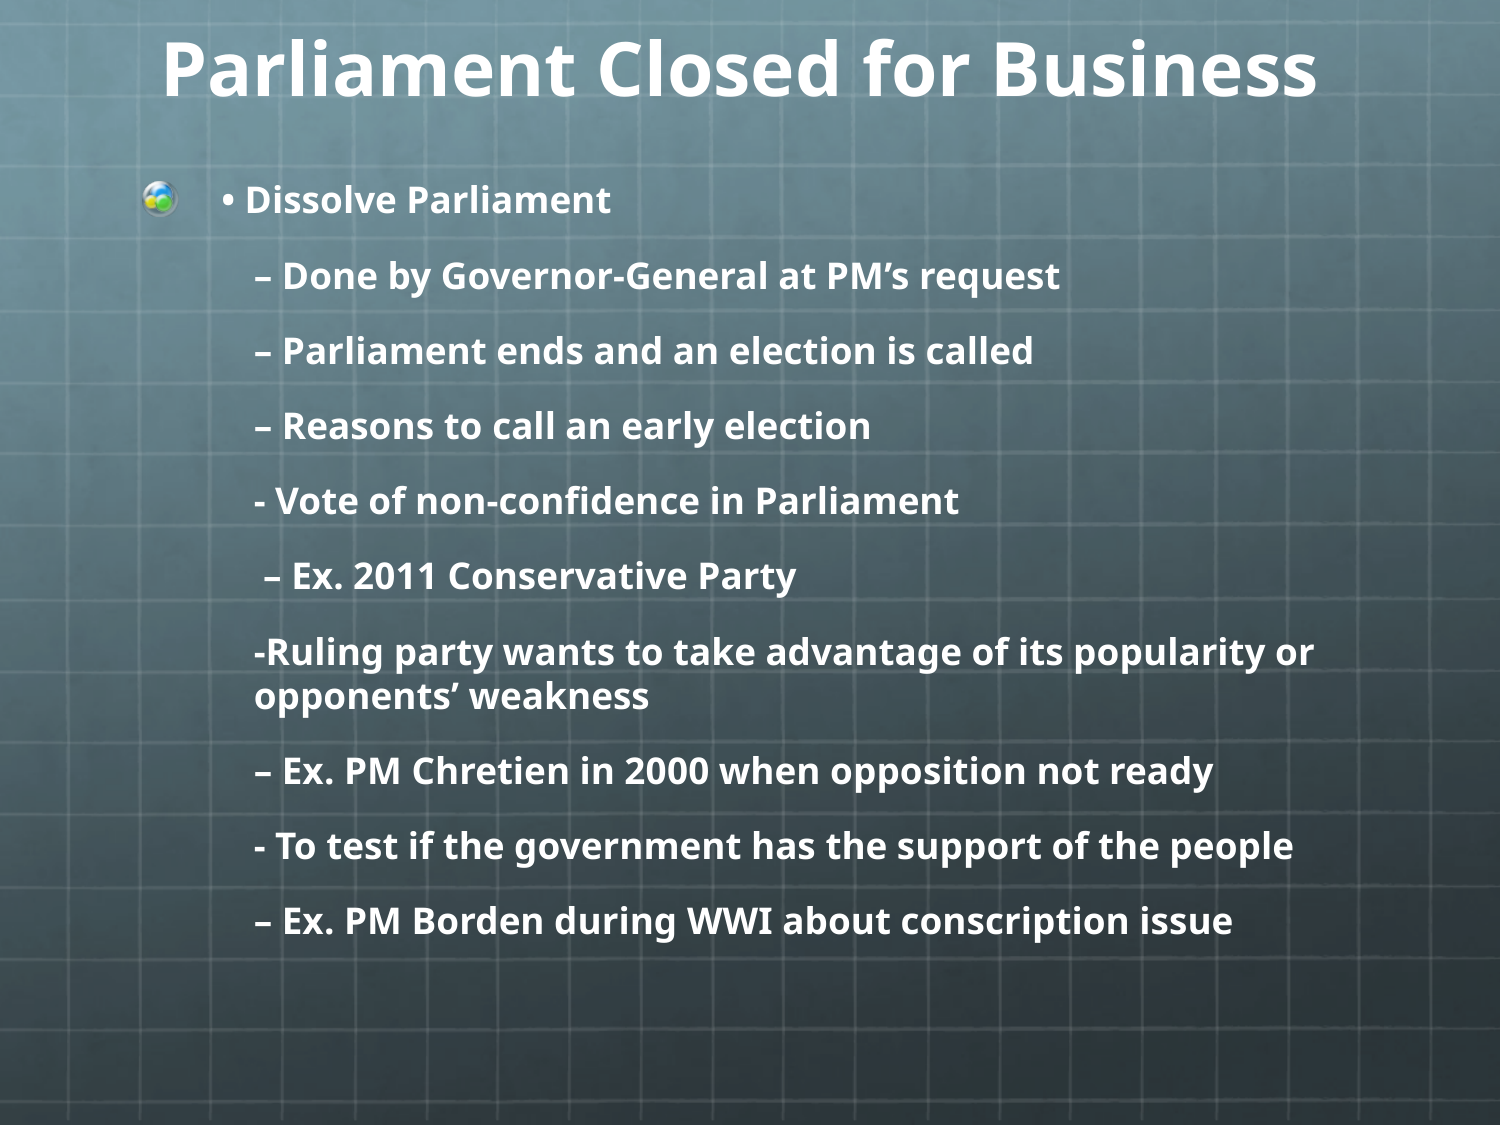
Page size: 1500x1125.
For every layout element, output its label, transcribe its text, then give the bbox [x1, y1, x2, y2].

list • Dissolve Parliament – Done by Governor-General at PM’s request – Parliament ends and an election is called – Reasons to call an early election - Vote of non-confidence in Parliament – Ex. 2011 Conservative Party -Ruling party wants to take advantage of its popularity or opponents’ weakness – Ex. PM Chretien in 2000 when opposition not ready - To test if the government has the support of the people – Ex. PM Borden during WWI about conscription issue [127, 169, 1372, 958]
title Parliament Closed for Business [127, 50, 1372, 169]
picture [0, 0, 1500, 1125]
